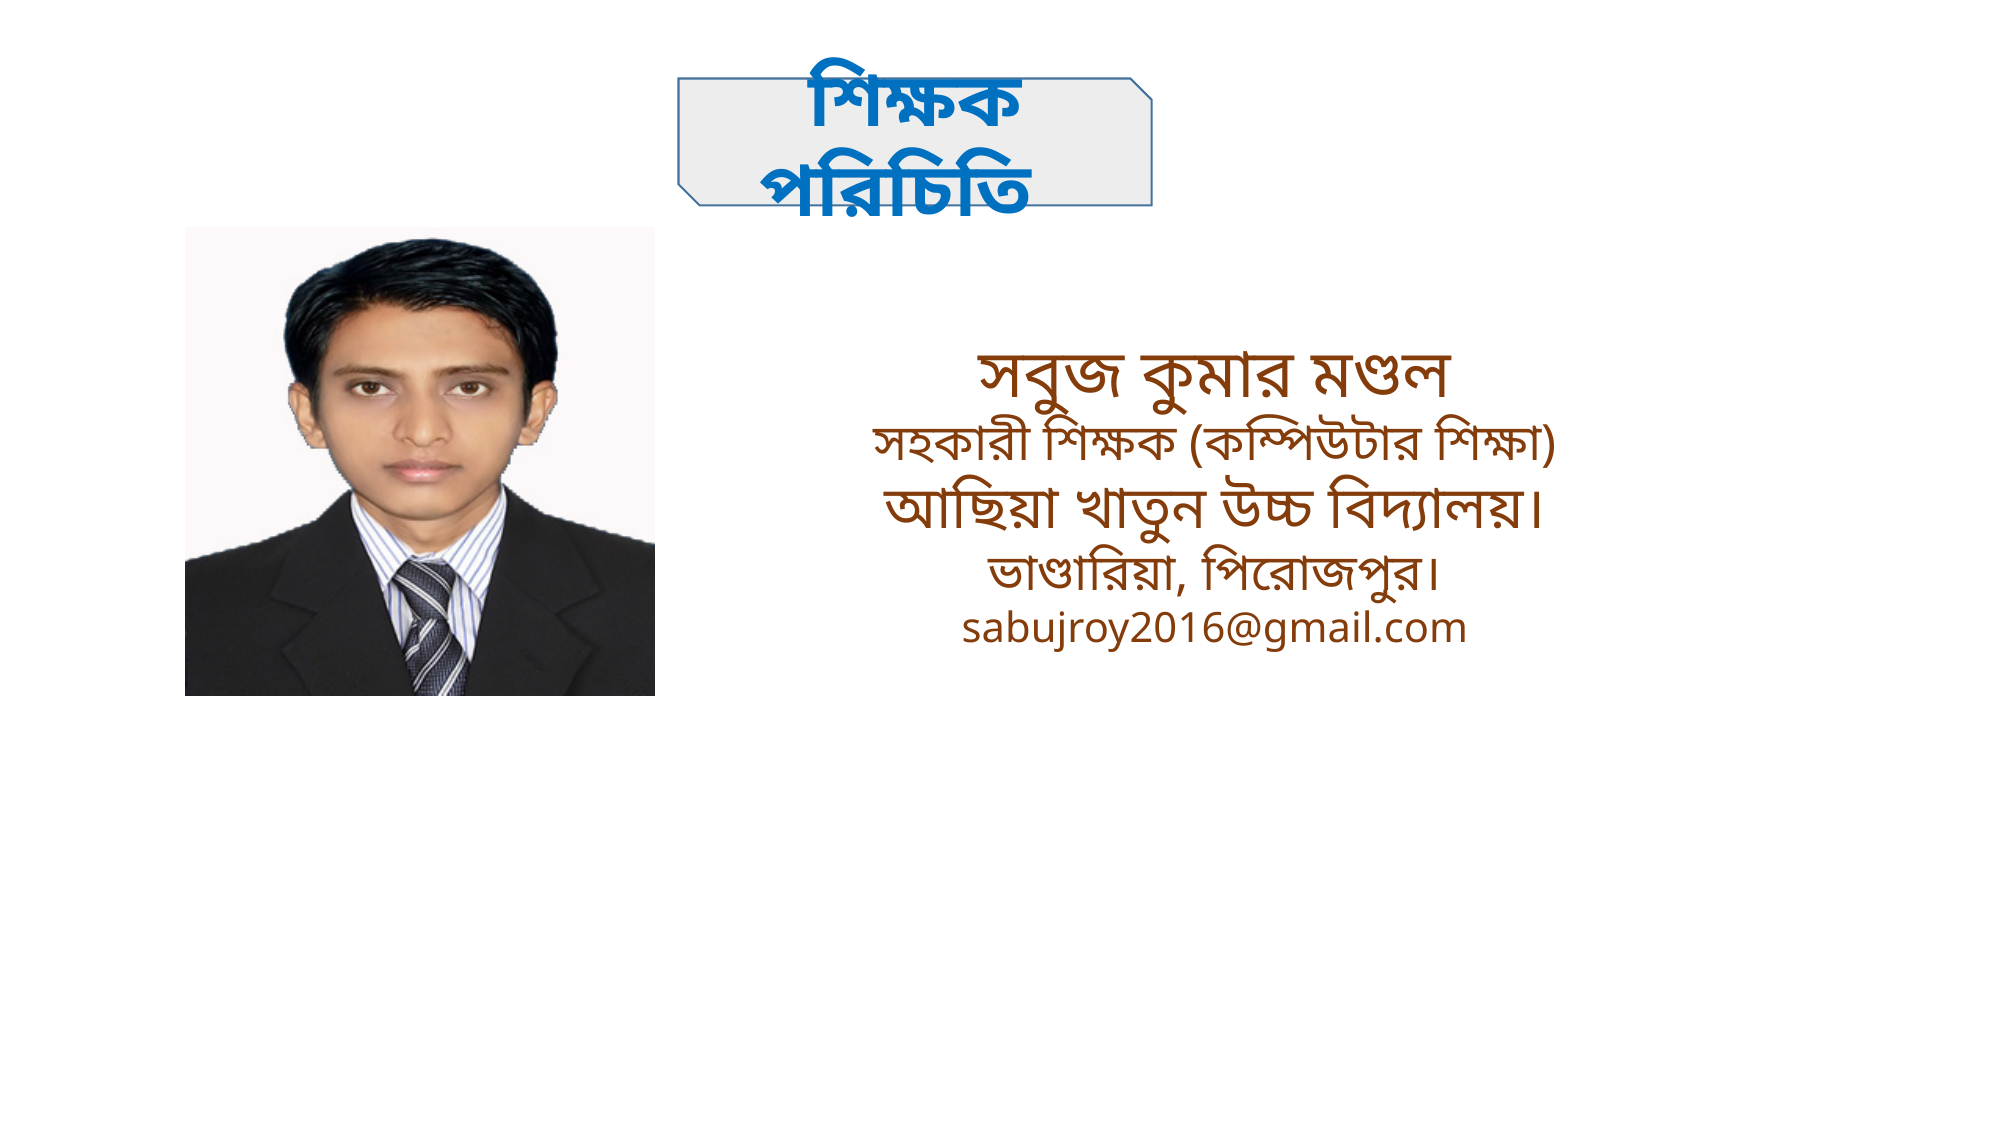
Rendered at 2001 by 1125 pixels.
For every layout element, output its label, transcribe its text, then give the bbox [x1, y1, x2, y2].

text_box শিক্ষক পরিচিতি [677, 77, 1153, 207]
text_box সবুজ কুমার মণ্ডল সহকারী শিক্ষক (কম্পিউটার শিক্ষা) আছিয়া খাতুন উচ্চ বিদ্যালয়। ভাণ্ডারিয়া, পিরোজপুর। sabujroy2016@gmail.com [819, 323, 1611, 658]
picture [185, 227, 655, 696]
